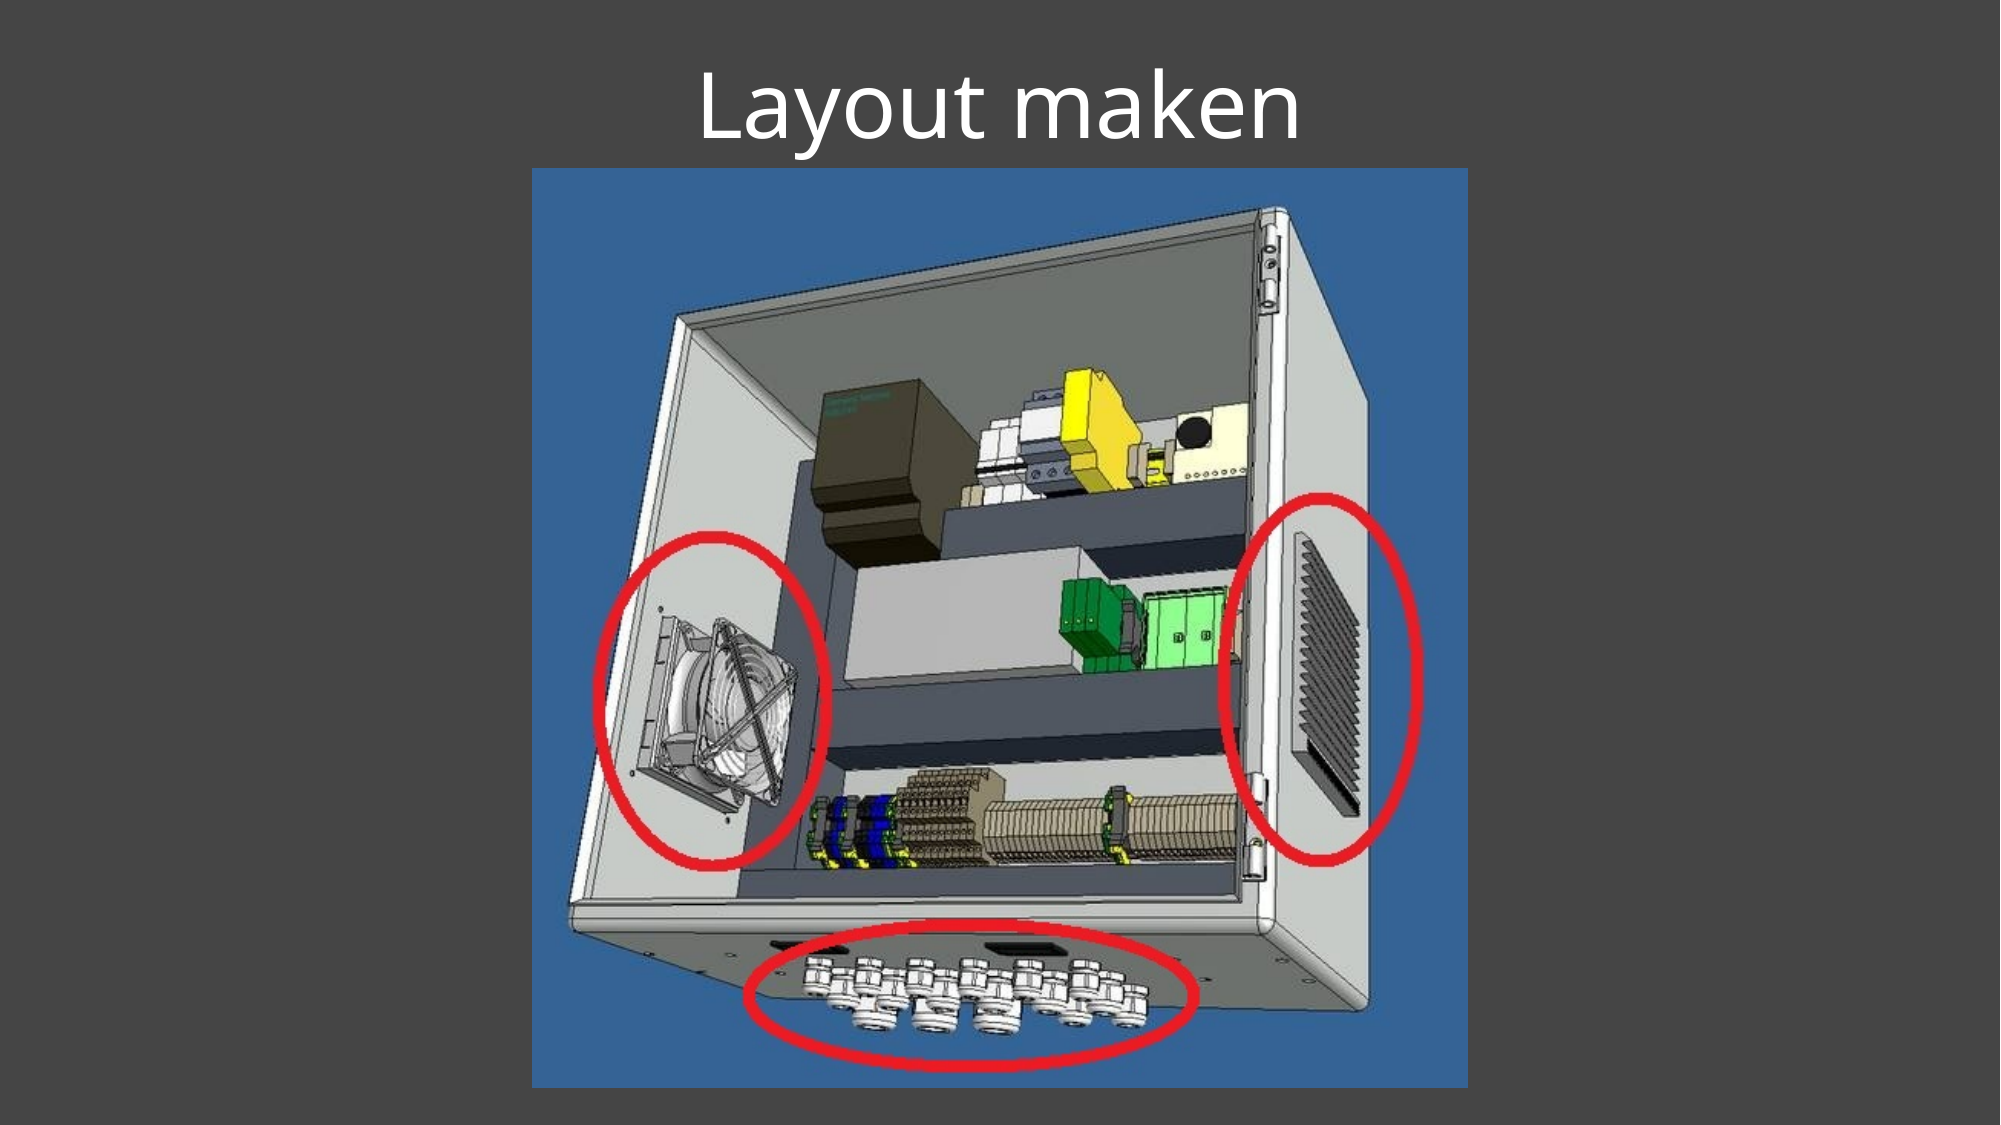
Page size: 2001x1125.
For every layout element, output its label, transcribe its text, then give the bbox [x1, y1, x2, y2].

picture [532, 168, 1468, 1088]
title Layout maken [137, 0, 1863, 218]
